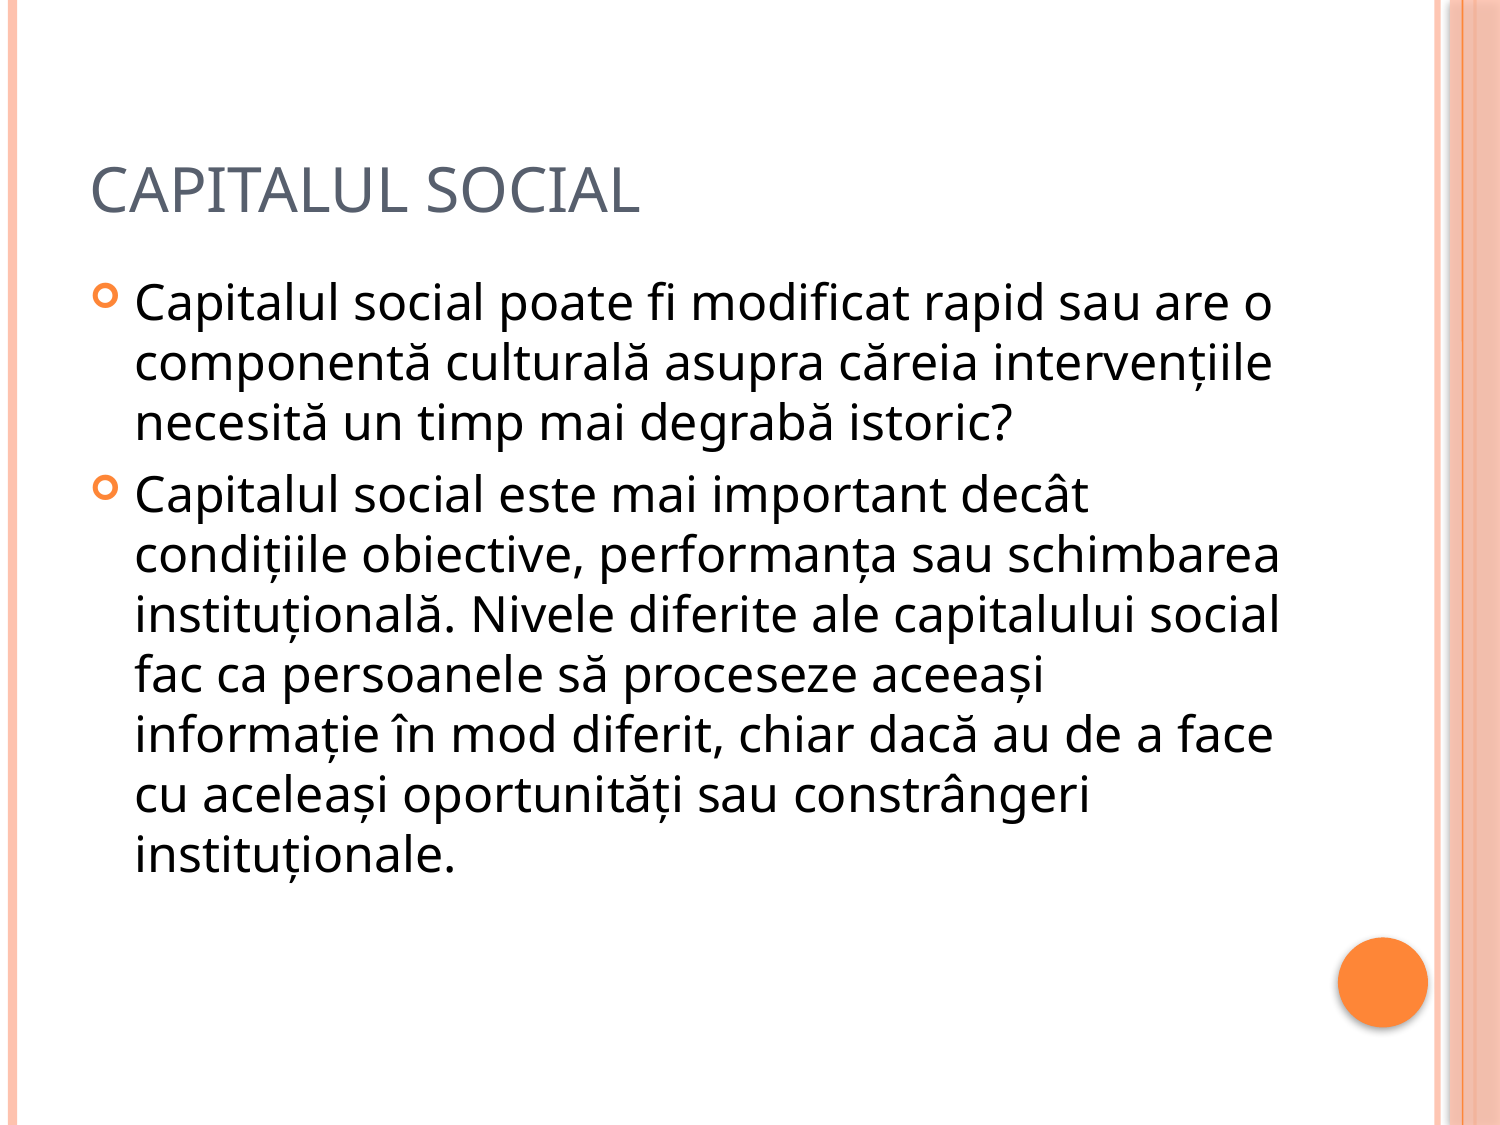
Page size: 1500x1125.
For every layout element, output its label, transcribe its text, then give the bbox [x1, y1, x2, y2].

title Capitalul social [75, 45, 1300, 233]
list Capitalul social poate fi modificat rapid sau are o componentă culturală asupra căreia intervenţiile necesită un timp mai degrabă istoric? Capitalul social este mai important decât condiţiile obiective, performanţa sau schimbarea instituţională. Nivele diferite ale capitalului social fac ca persoanele să proceseze aceeaşi informaţie în mod diferit, chiar dacă au de a face cu aceleaşi oportunităţi sau constrângeri instituţionale. [75, 262, 1300, 1062]
